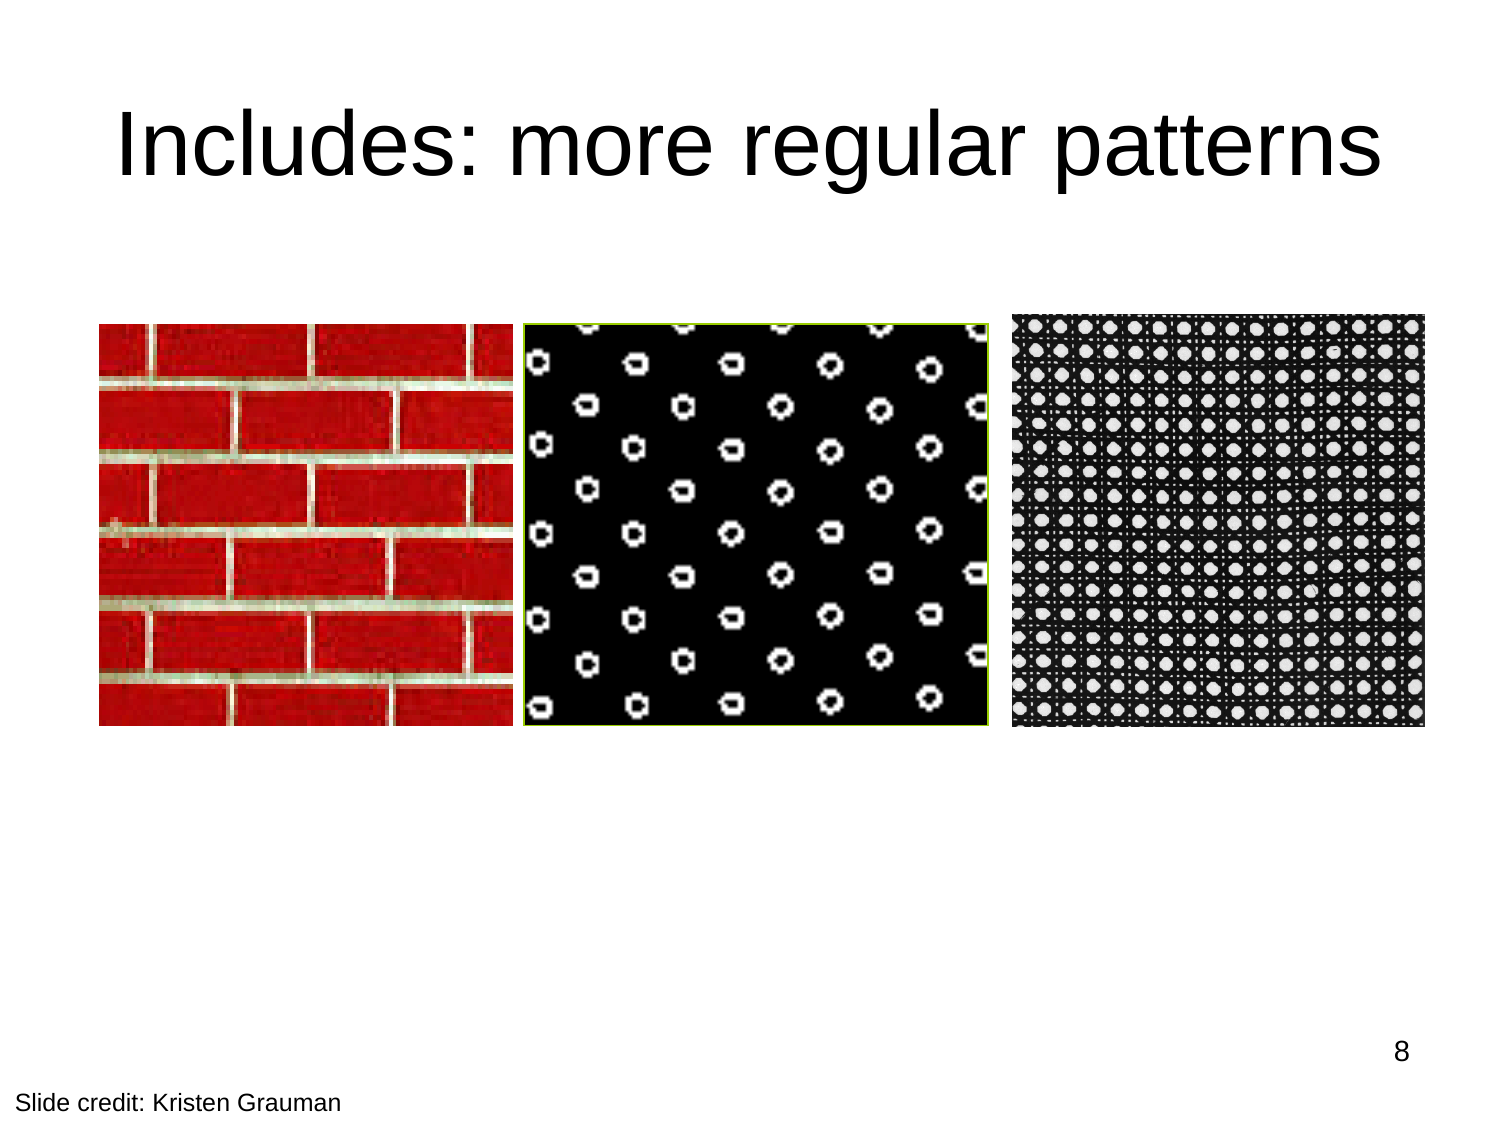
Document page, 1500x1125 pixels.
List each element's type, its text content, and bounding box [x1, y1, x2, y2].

slide_number 8 [1074, 1024, 1426, 1103]
picture [1012, 314, 1426, 728]
title Includes: more regular patterns [74, 44, 1426, 233]
picture [524, 324, 988, 726]
text_box Slide credit: Kristen Grauman [0, 1079, 688, 1125]
picture [99, 324, 513, 726]
